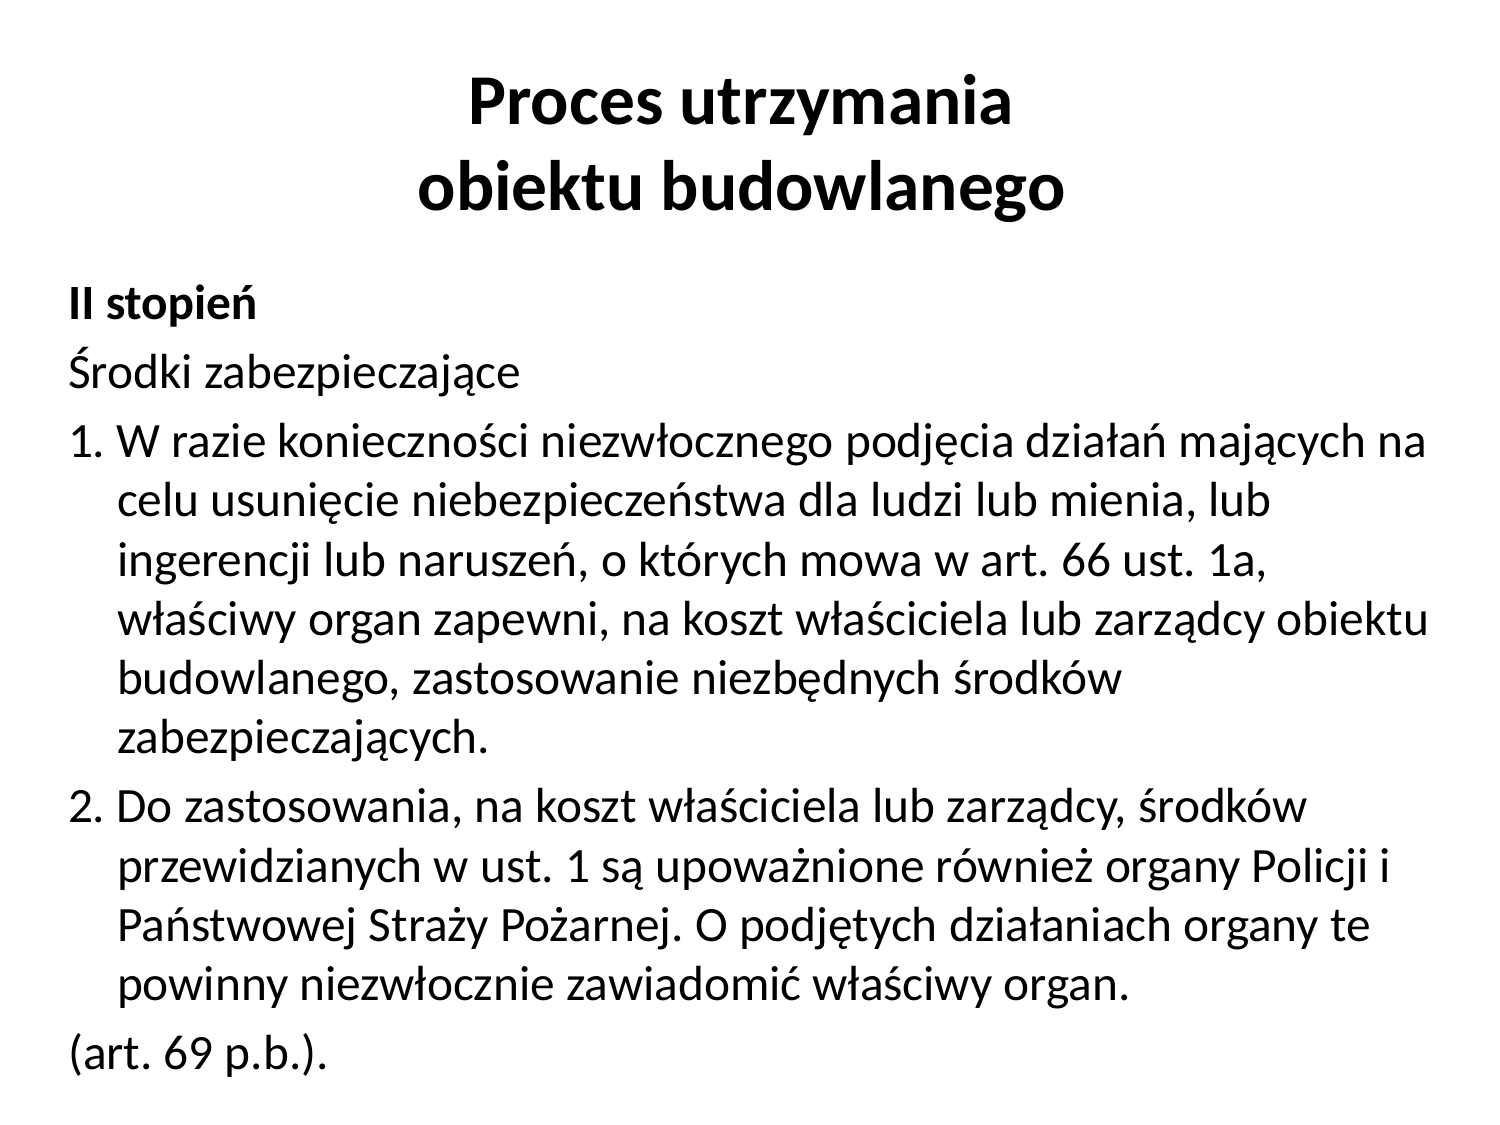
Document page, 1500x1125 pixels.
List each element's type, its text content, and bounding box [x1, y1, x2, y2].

list II stopień Środki zabezpieczające 1. W razie konieczności niezwłocznego podjęcia działań mających na celu usunięcie niebezpieczeństwa dla ludzi lub mienia, lub ingerencji lub naruszeń, o których mowa w art. 66 ust. 1a, właściwy organ zapewni, na koszt właściciela lub zarządcy obiektu budowlanego, zastosowanie niezbędnych środków zabezpieczających. 2. Do zastosowania, na koszt właściciela lub zarządcy, środków przewidzianych w ust. 1 są upoważnione również organy Policji i Państwowej Straży Pożarnej. O podjętych działaniach organy te powinny niezwłocznie zawiadomić właściwy organ. (art. 69 p.b.). [53, 262, 1459, 1094]
title Proces utrzymania obiektu budowlanego [75, 45, 1425, 233]
